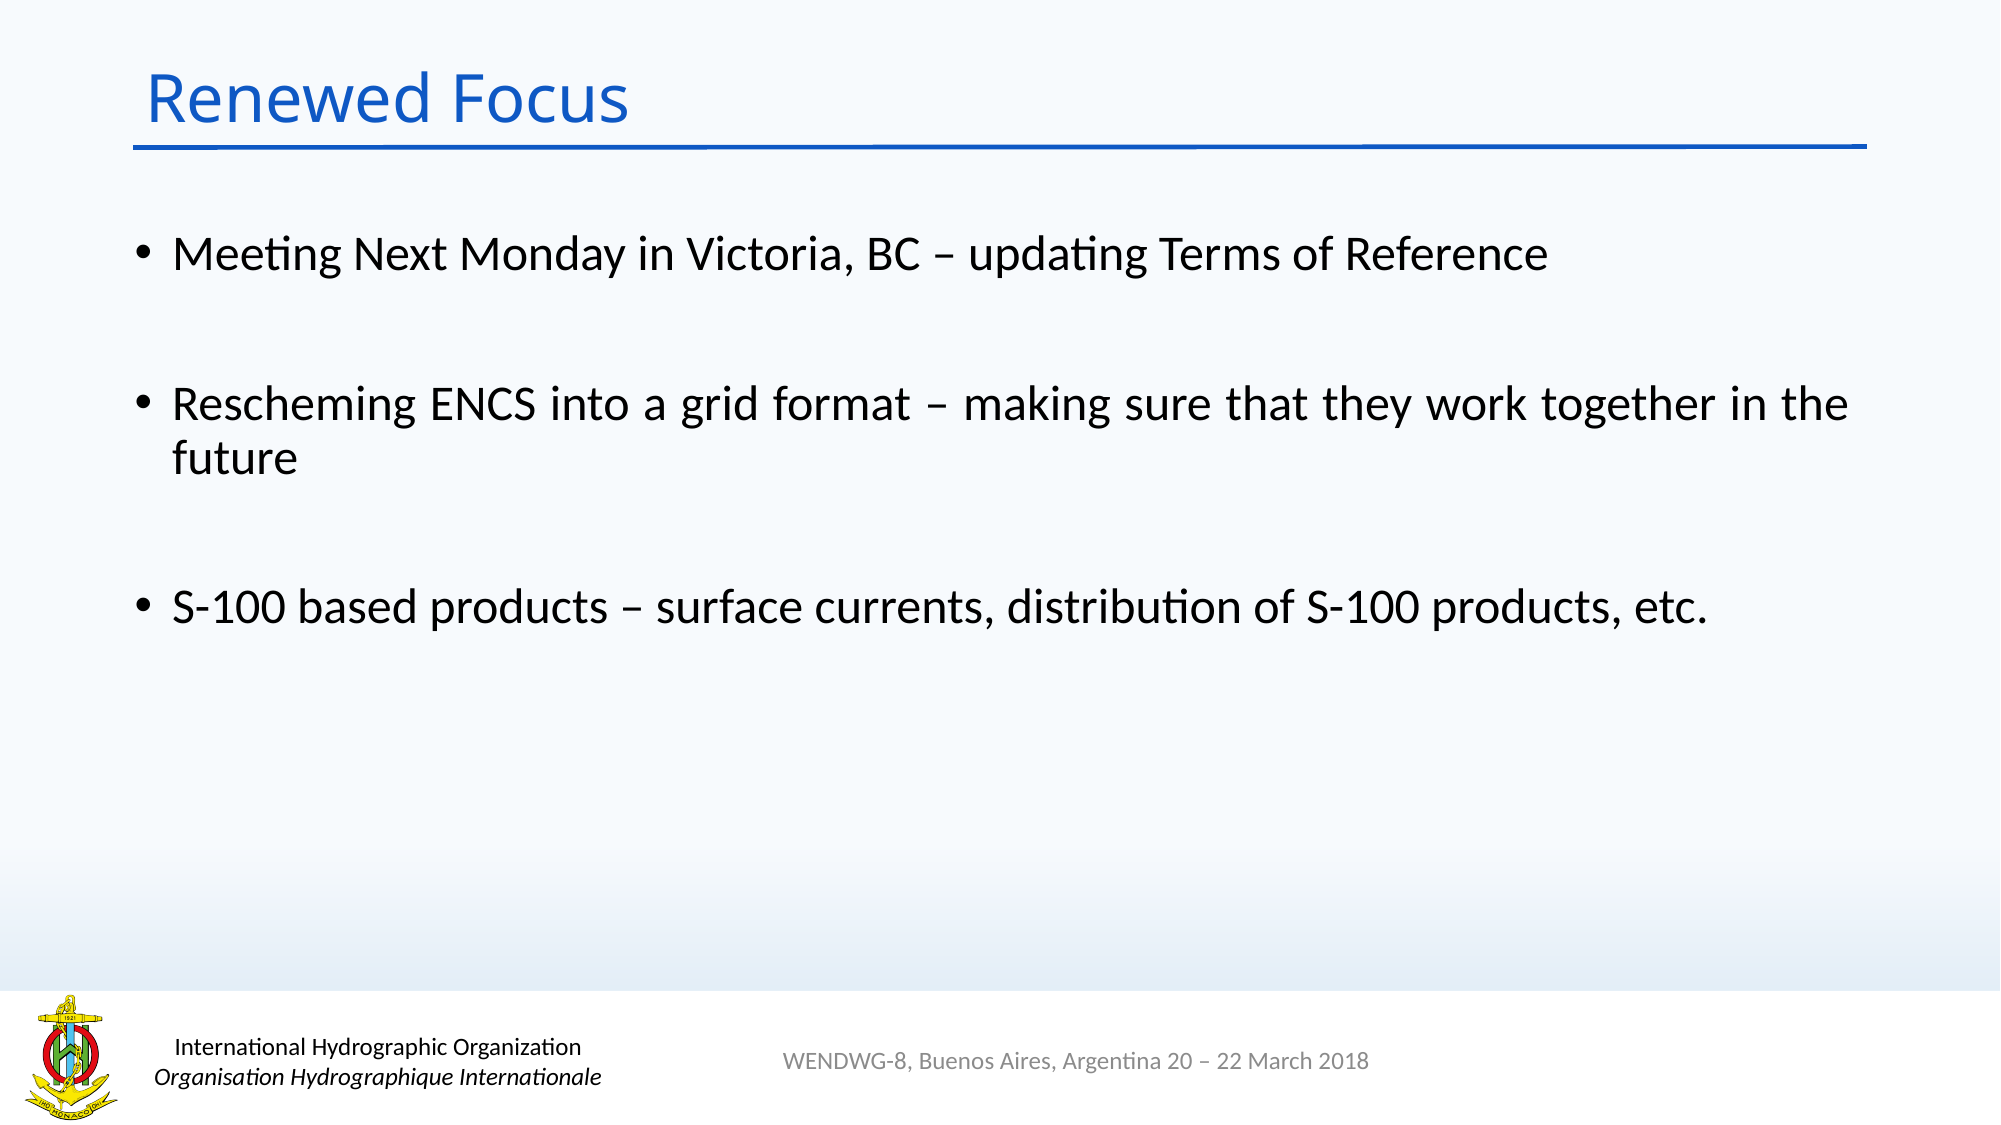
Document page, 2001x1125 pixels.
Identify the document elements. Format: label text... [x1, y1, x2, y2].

title Renewed Focus [130, 49, 1991, 154]
footer WENDWG-8, Buenos Aires, Argentina 20 – 22 March 2018 [739, 1029, 1415, 1090]
list Meeting Next Monday in Victoria, BC – updating Terms of Reference Rescheming ENCS into a grid format – making sure that they work together in the future S-100 based products – surface currents, distribution of S-100 products, etc. [119, 219, 1866, 964]
picture [17, 990, 122, 1125]
